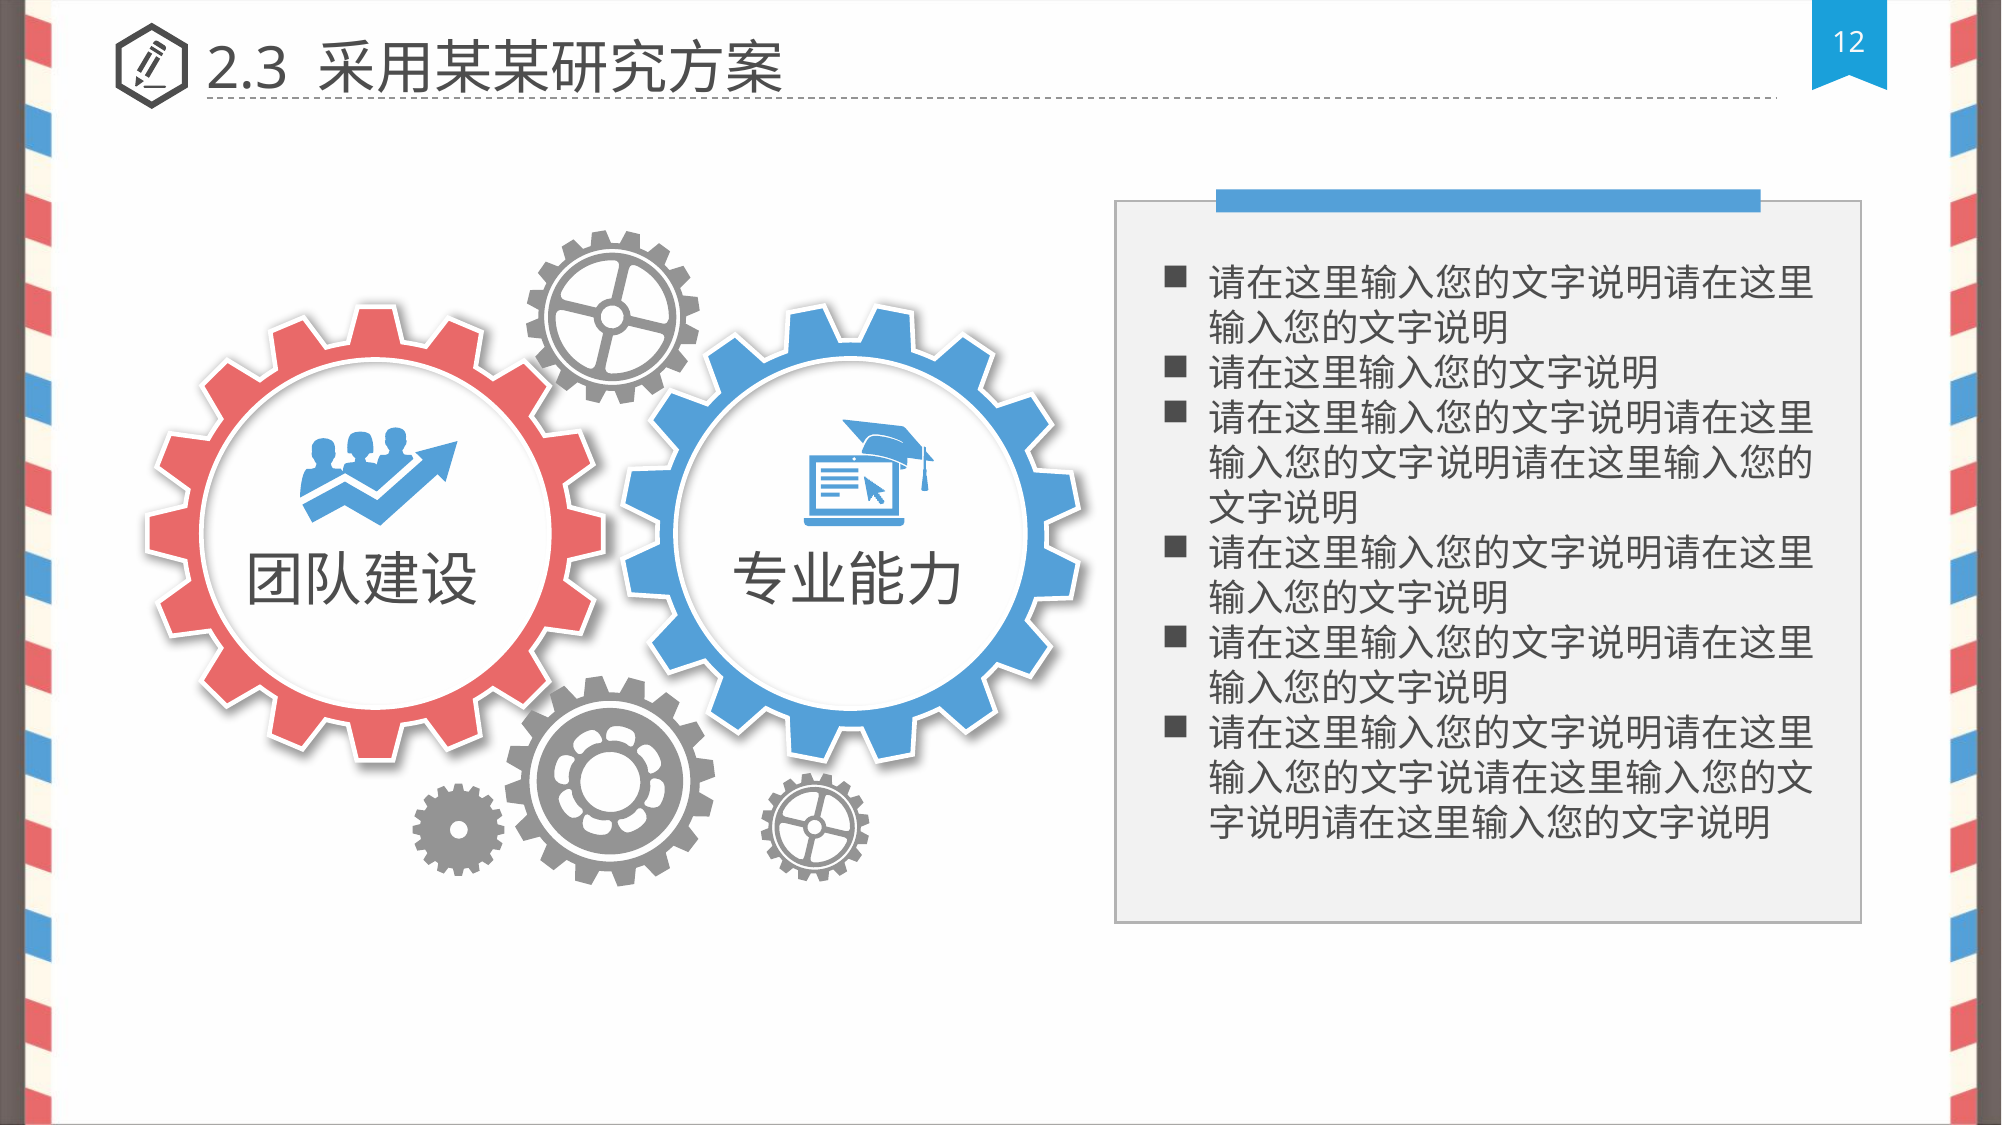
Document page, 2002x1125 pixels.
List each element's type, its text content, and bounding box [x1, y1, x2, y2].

text_box [115, 22, 188, 109]
text_box 2.3 采用某某研究方案 [206, 29, 806, 97]
text_box [1216, 189, 1761, 213]
text_box 团队建设 [230, 534, 494, 620]
text_box 请在这里输入您的文字说明请在这里输入您的文字说明 请在这里输入您的文字说明 请在这里输入您的文字说明请在这里输入您的文字说明请在这里输入您的文字说明 请在这里输入您的文字说明请在这里输入您的文字说明 请在这里输入您的文字说明请在这里输入您的文字说明 请在这里输入您的文字说明请在这里输入您的文字说请在这里输入您的文字说明请在这里输入您的文字说明 [1146, 251, 1830, 852]
text_box [760, 772, 870, 882]
text_box 专业能力 [716, 534, 980, 620]
text_box [302, 441, 458, 526]
text_box [526, 230, 700, 404]
picture [0, 0, 2002, 1125]
text_box [1115, 201, 1861, 923]
text_box [803, 518, 905, 527]
text_box [622, 305, 1079, 762]
text_box [412, 783, 505, 876]
text_box [147, 306, 604, 761]
text_box [504, 675, 716, 887]
text_box [300, 427, 414, 498]
text_box [809, 419, 934, 516]
